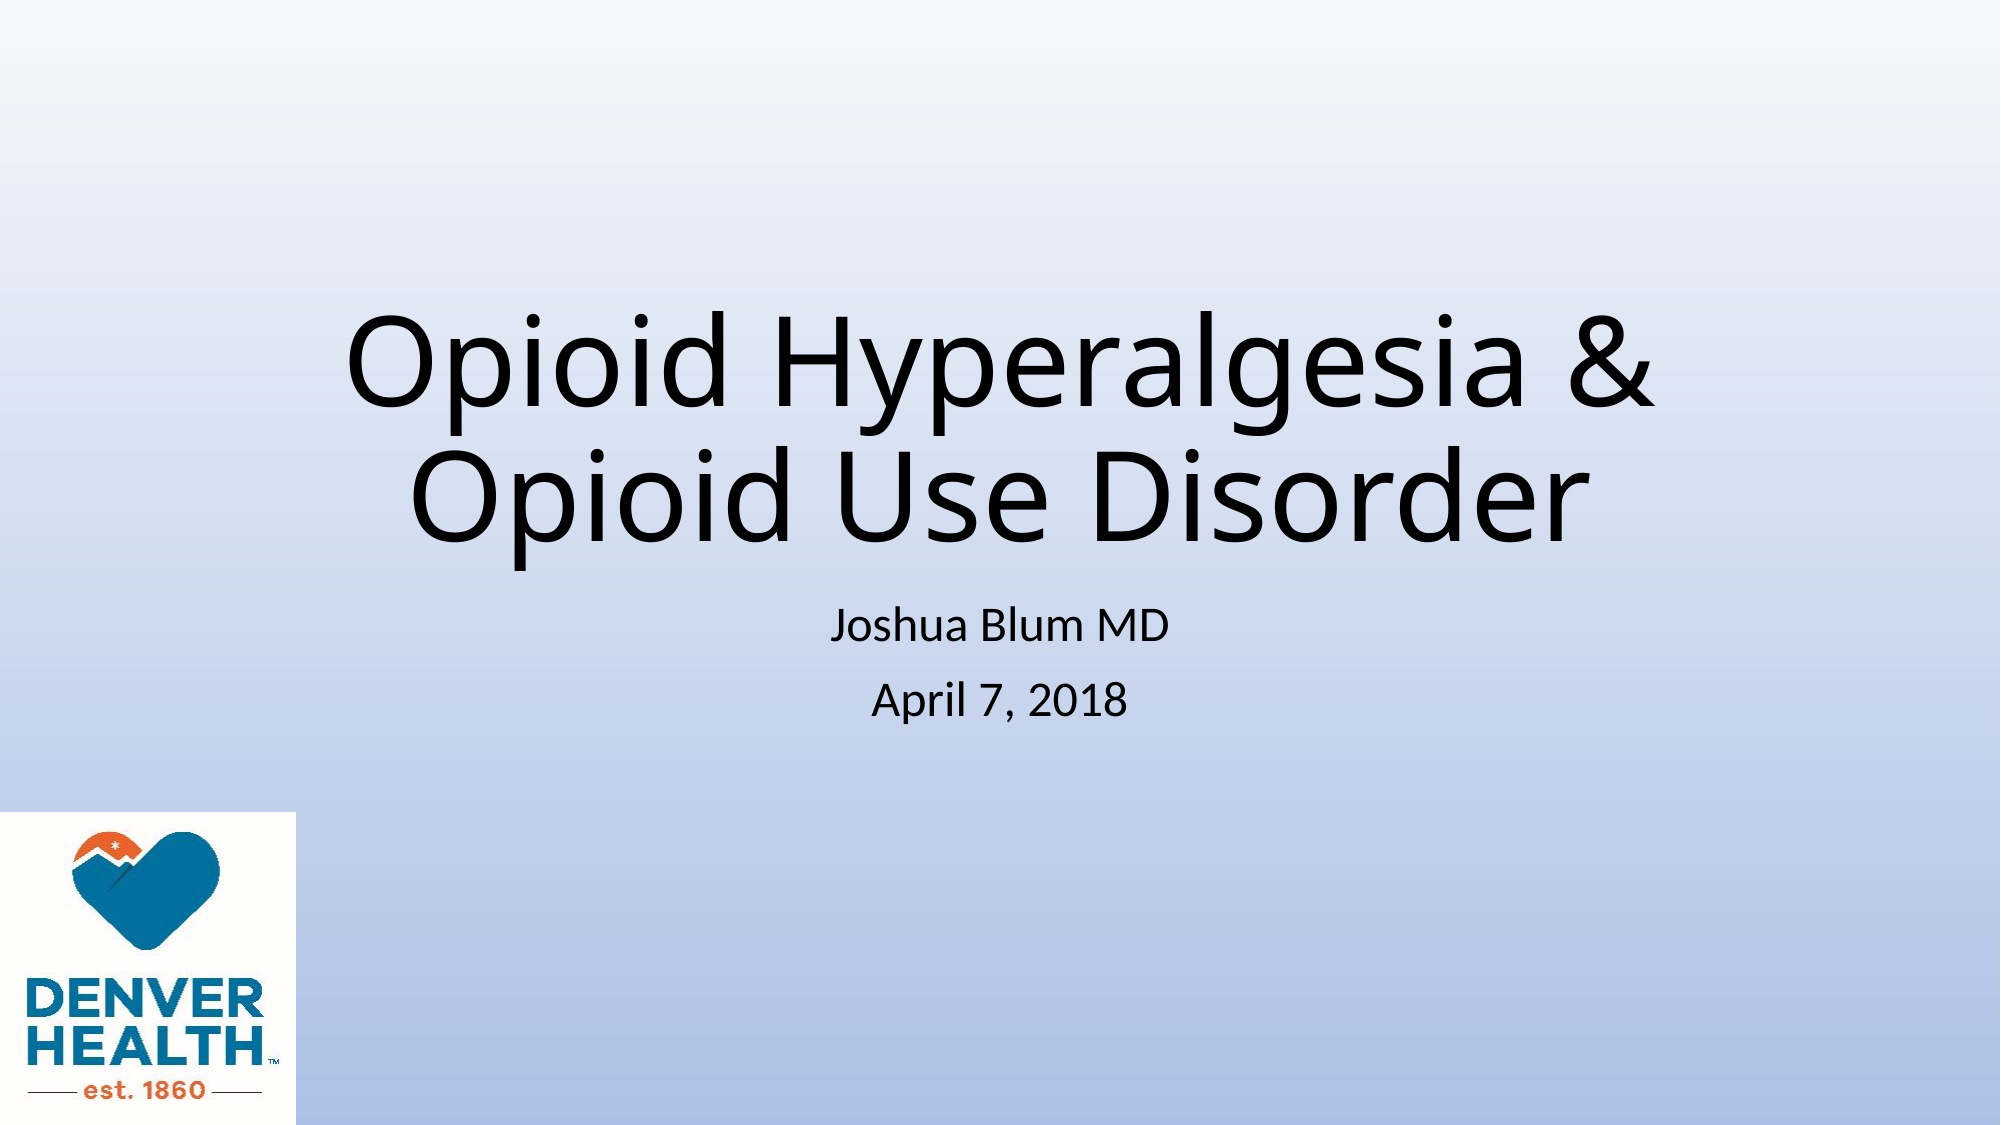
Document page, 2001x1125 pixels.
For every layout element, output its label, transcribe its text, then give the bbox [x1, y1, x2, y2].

picture [0, 812, 296, 1125]
subtitle Joshua Blum MD April 7, 2018 [249, 590, 1750, 863]
title Opioid Hyperalgesia & Opioid Use Disorder [249, 184, 1750, 576]
